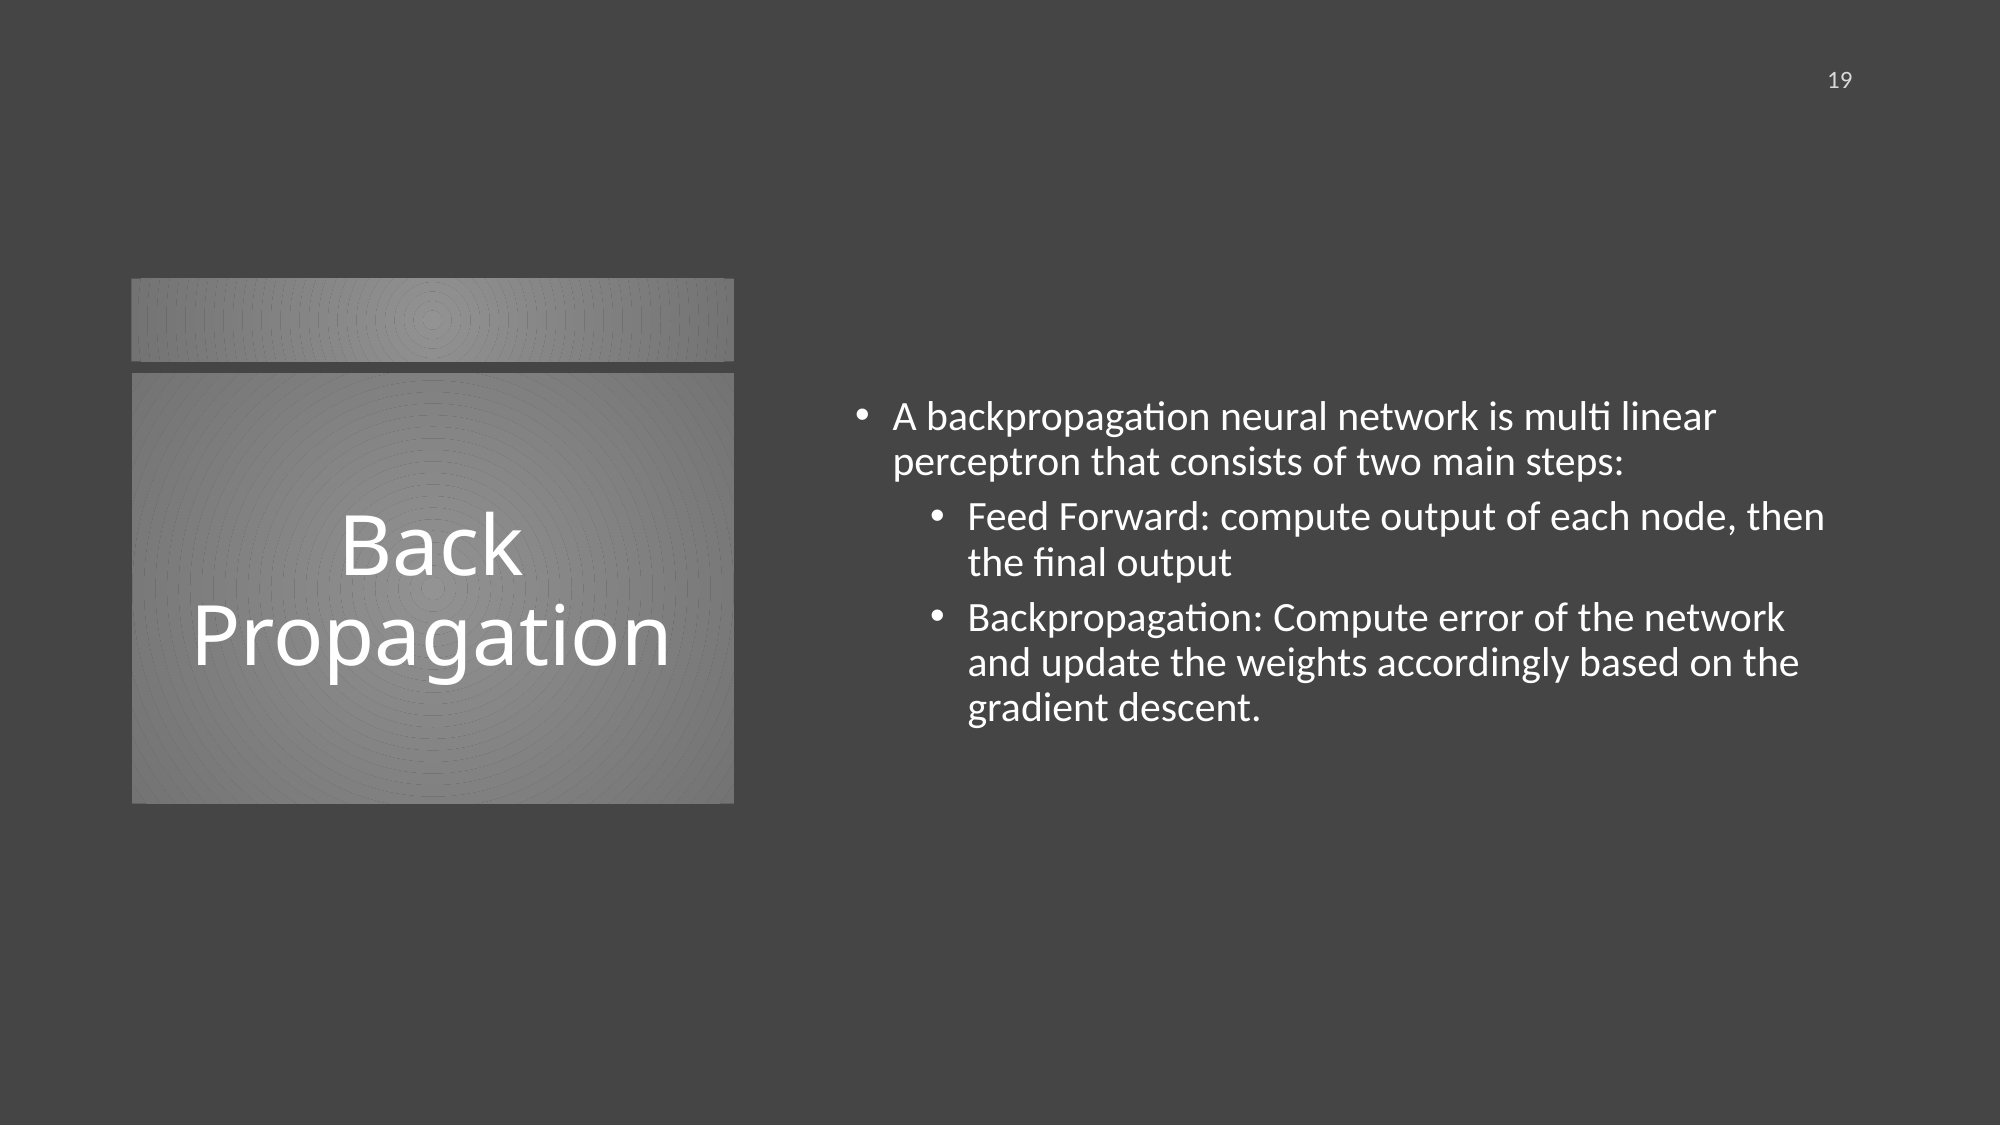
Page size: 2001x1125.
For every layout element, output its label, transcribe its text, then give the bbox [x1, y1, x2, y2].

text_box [131, 278, 735, 804]
list A backpropagation neural network is multi linear perceptron that consists of two main steps: Feed Forward: compute output of each node, then the final output Backpropagation: Compute error of the network and update the weights accordingly based on the gradient descent. [840, 131, 1871, 993]
slide_number 19 [1717, 52, 1868, 105]
